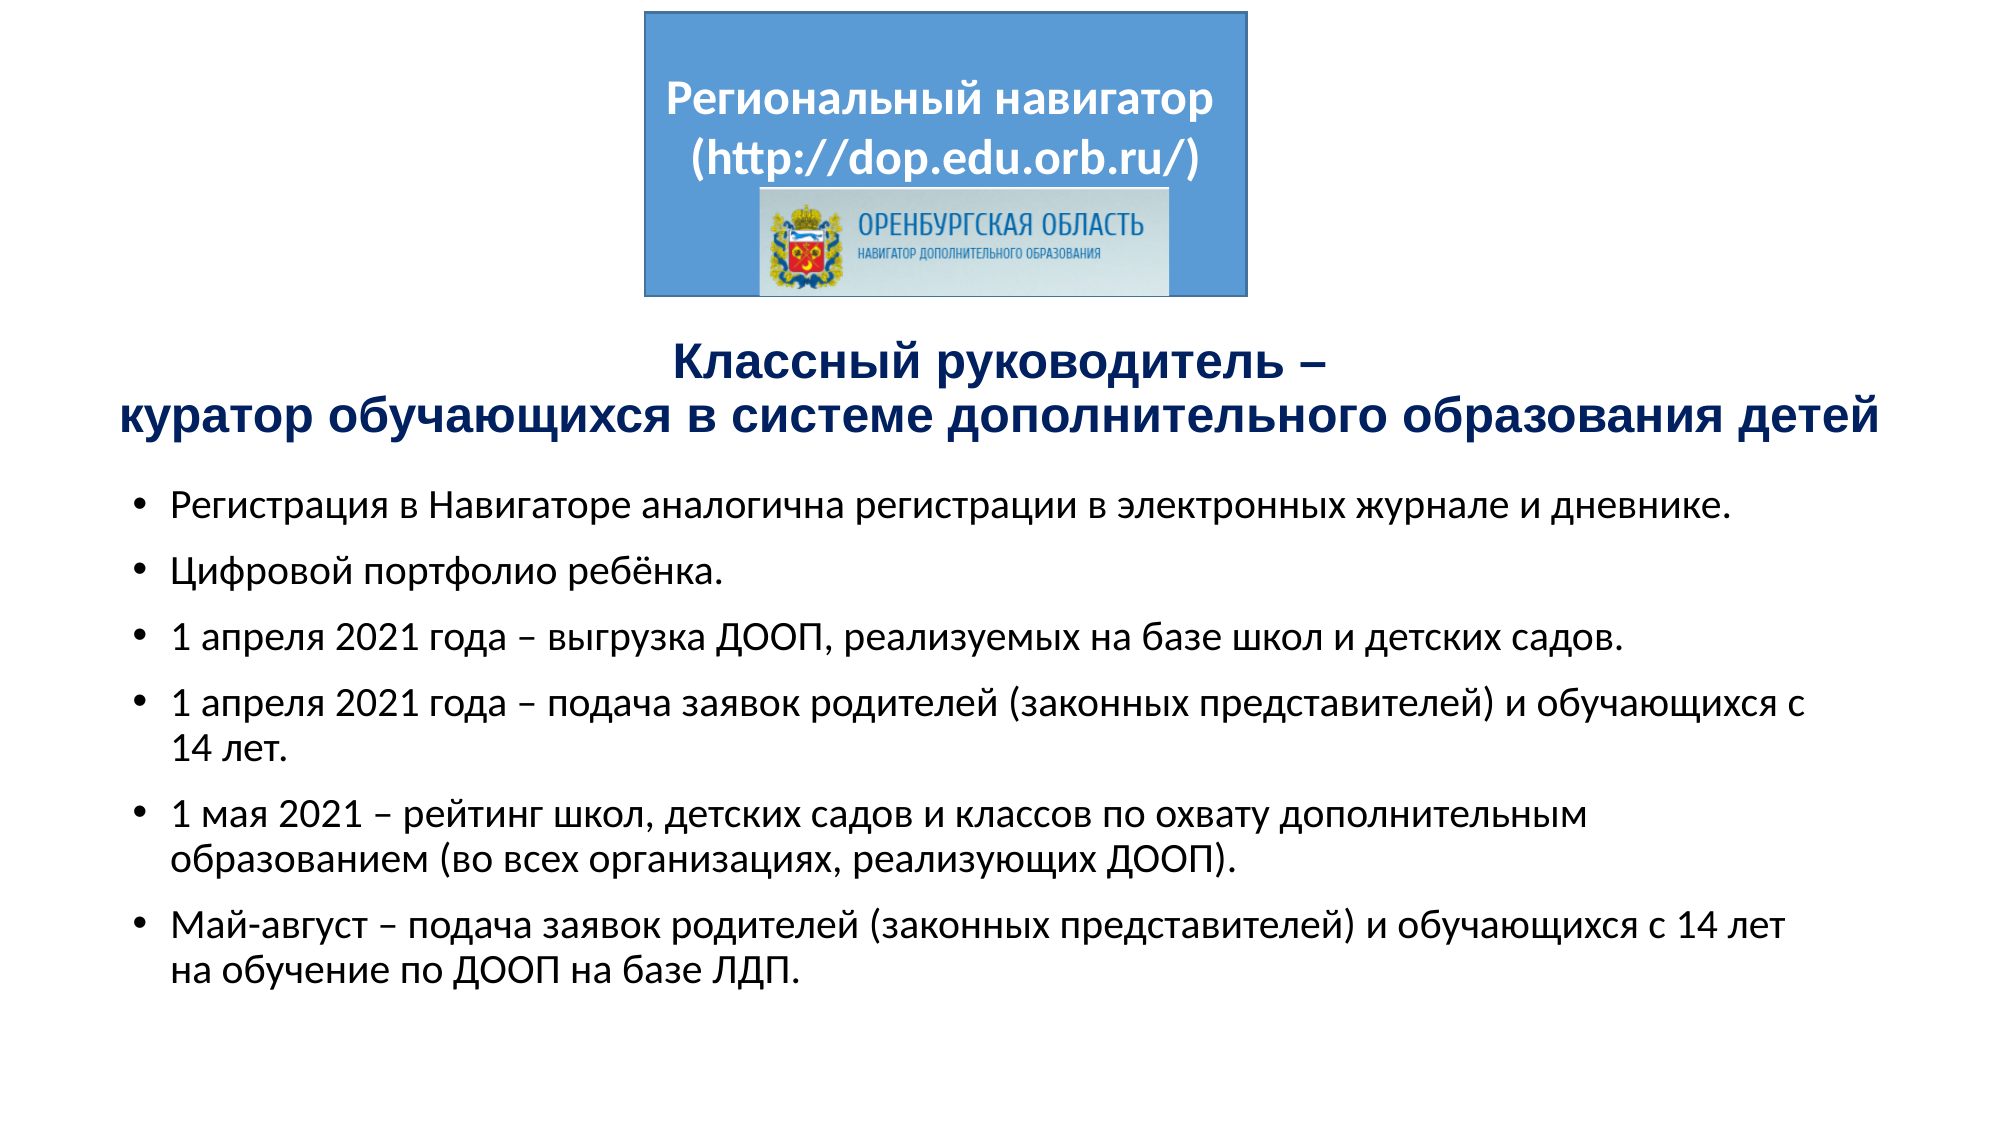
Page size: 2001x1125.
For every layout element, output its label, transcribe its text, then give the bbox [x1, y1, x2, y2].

title Классный руководитель – куратор обучающихся в системе дополнительного образования детей [99, 295, 1900, 484]
picture [759, 187, 1170, 296]
list Регистрация в Навигаторе аналогична регистрации в электронных журнале и дневнике. Цифровой портфолио ребёнка. 1 апреля 2021 года – выгрузка ДООП, реализуемых на базе школ и детских садов. 1 апреля 2021 года – подача заявок родителей (законных представителей) и обучающихся с 14 лет. 1 мая 2021 – рейтинг школ, детских садов и классов по охвату дополнительным образованием (во всех организациях, реализующих ДООП). Май-август – подача заявок родителей (законных представителей) и обучающихся с 14 лет на обучение по ДООП на базе ЛДП. [117, 475, 1828, 1021]
text_box Региональный навигатор (http://dop.edu.orb.ru/) [644, 11, 1248, 295]
